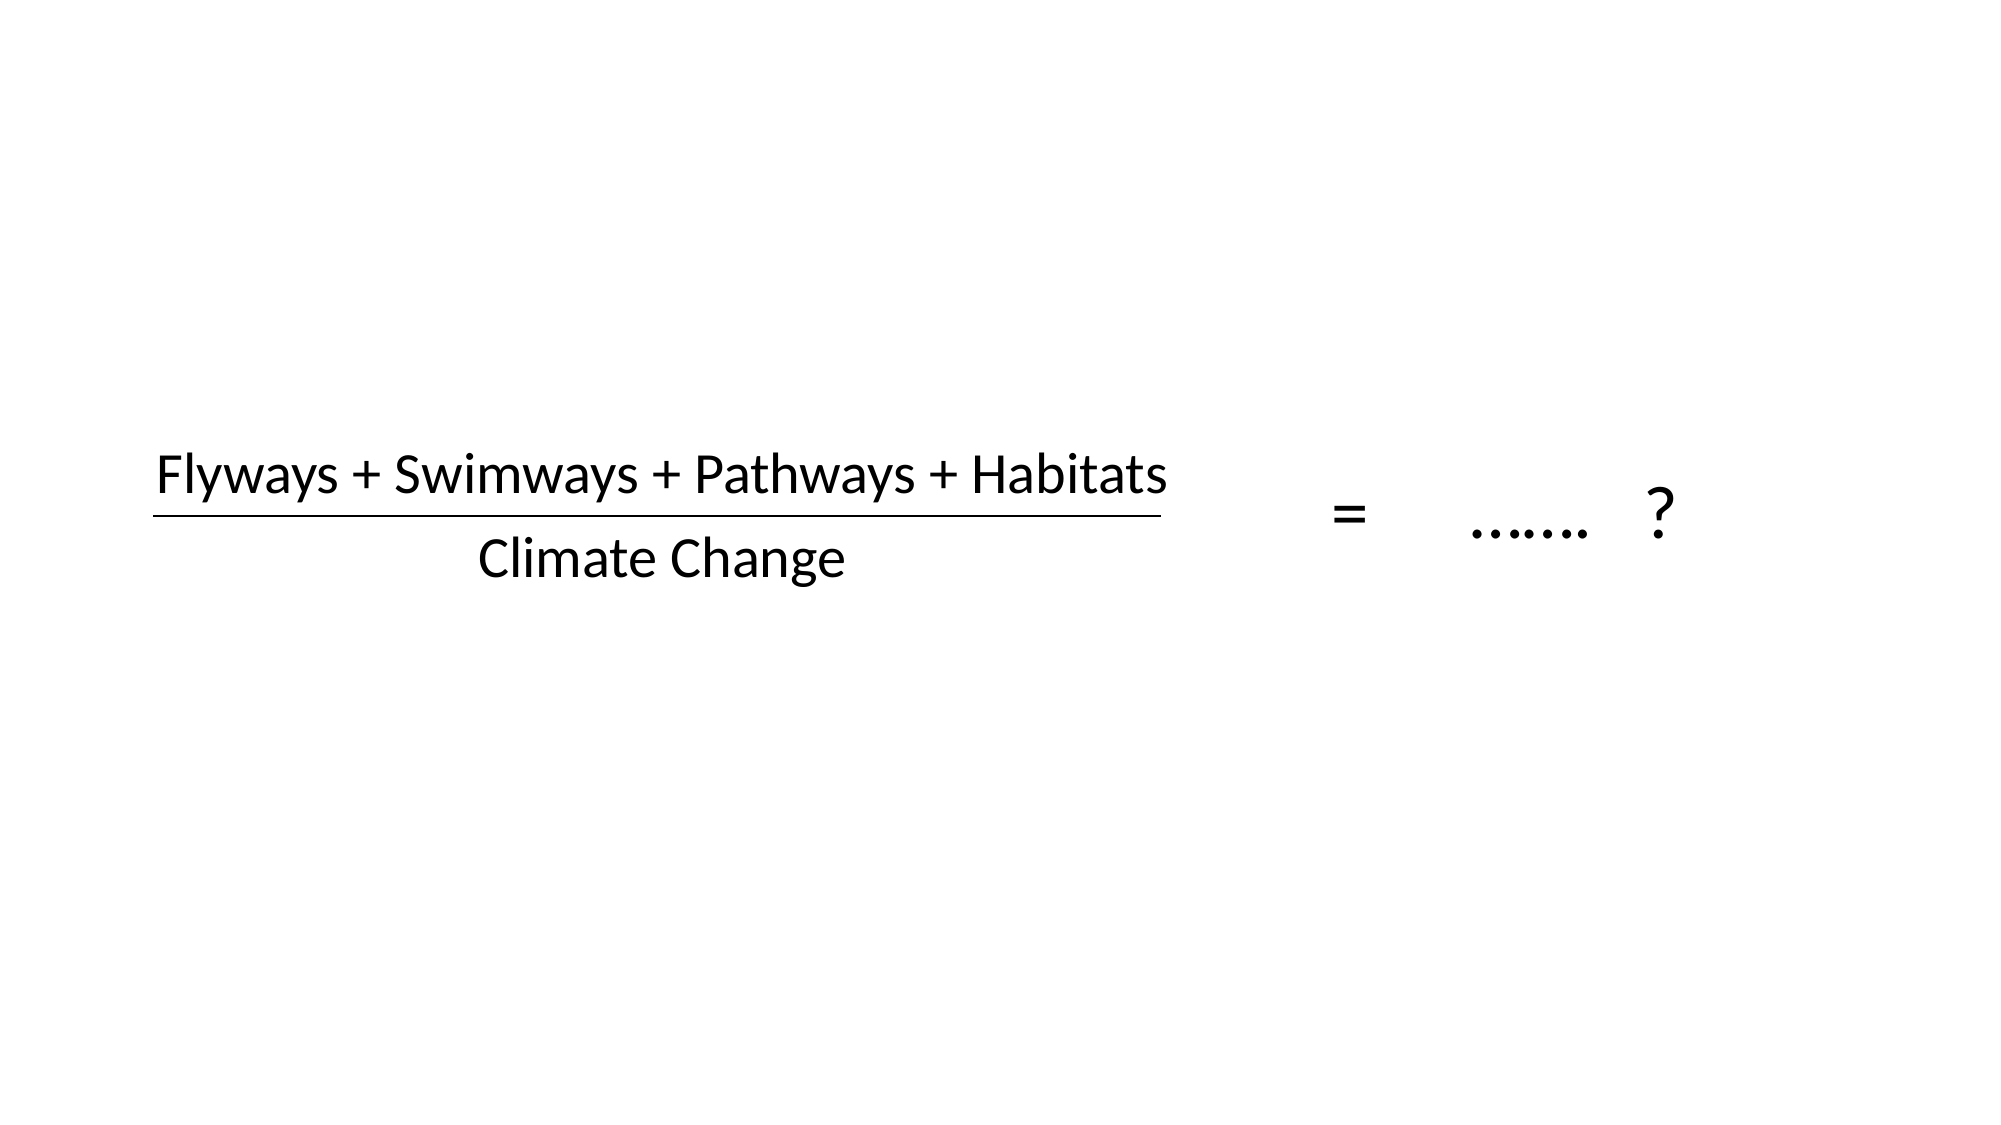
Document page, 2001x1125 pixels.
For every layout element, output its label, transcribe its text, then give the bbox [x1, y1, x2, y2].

text_box = ……. ? [1316, 456, 1777, 562]
list Flyways + Swimways + Pathways + Habitats Climate Change [0, 435, 1525, 1125]
